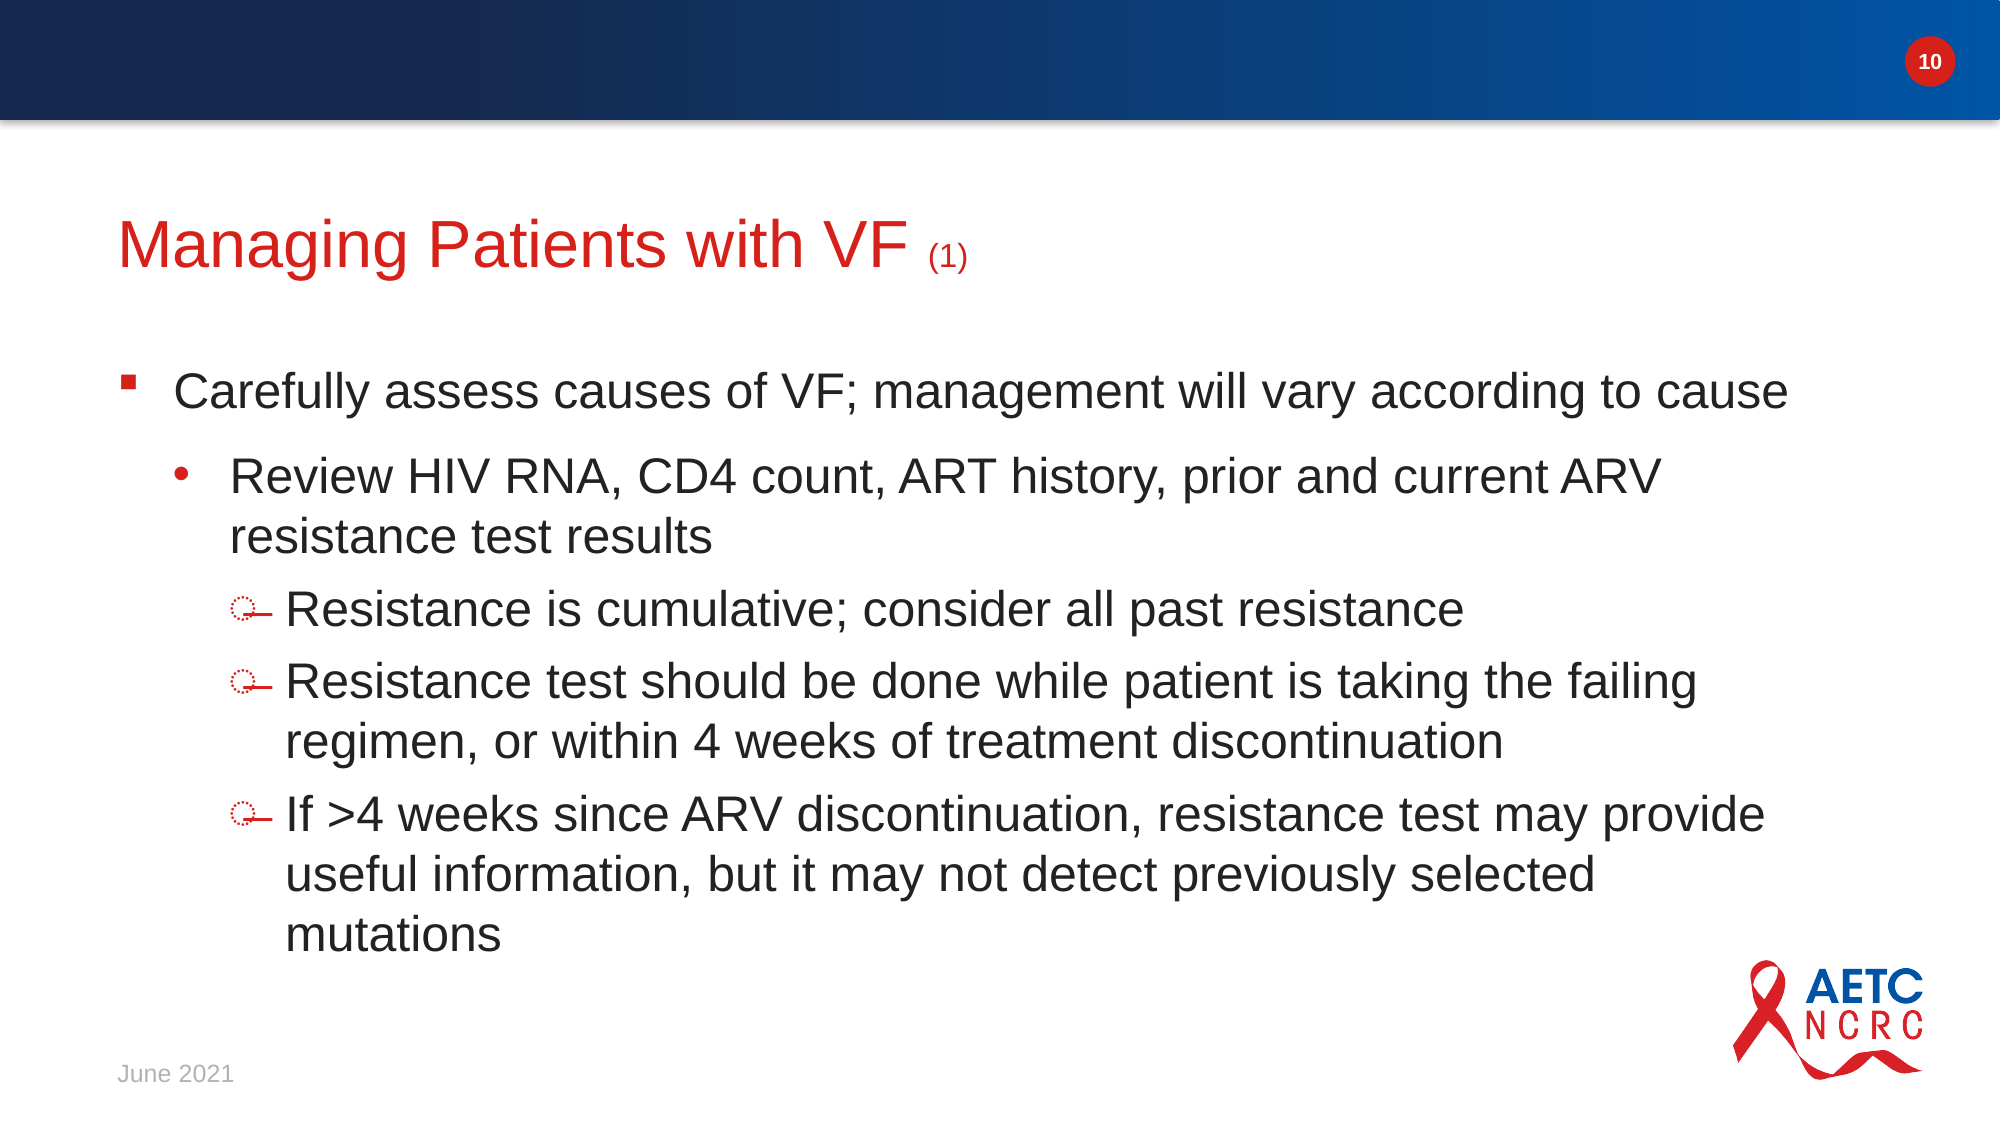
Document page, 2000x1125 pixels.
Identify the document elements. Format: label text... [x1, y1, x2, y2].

list Carefully assess causes of VF; management will vary according to cause Review HIV RNA, CD4 count, ART history, prior and current ARV resistance test results Resistance is cumulative; consider all past resistance Resistance test should be done while patient is taking the failing regimen, or within 4 weeks of treatment discontinuation If >4 weeks since ARV discontinuation, resistance test may provide useful information, but it may not detect previously selected mutations [102, 351, 1848, 842]
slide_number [102, 1042, 553, 1103]
picture [1718, 946, 1941, 1091]
title Managing Patients with VF (1) [102, 193, 1827, 300]
